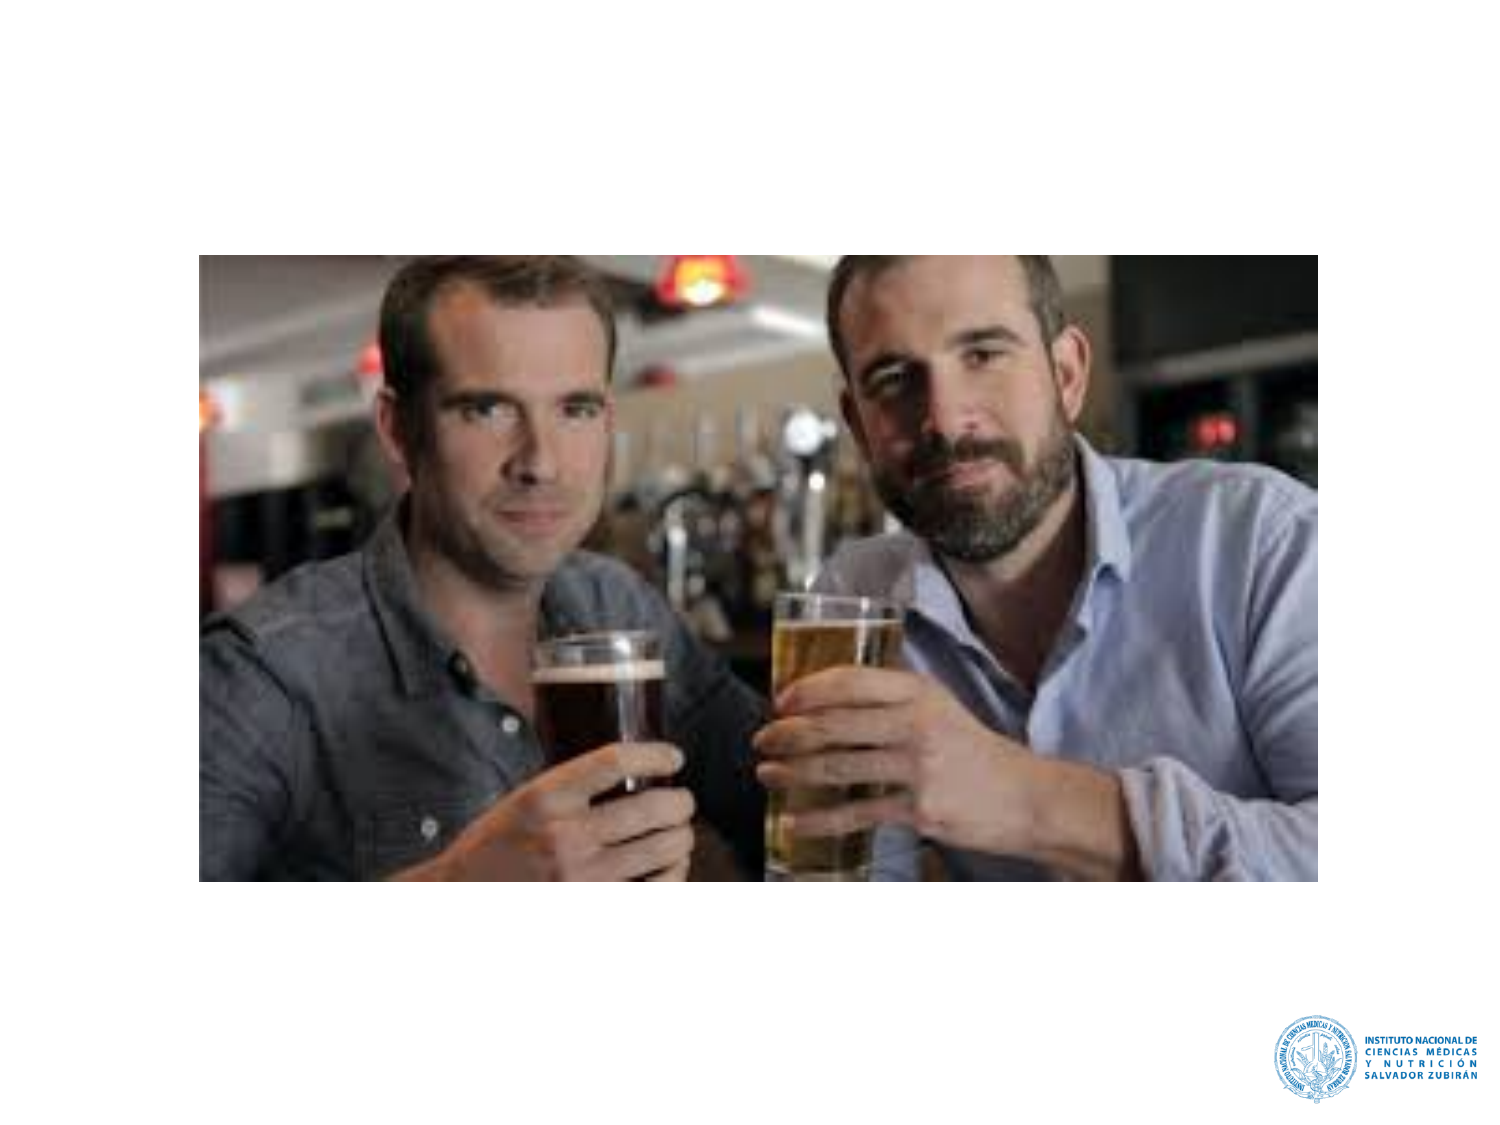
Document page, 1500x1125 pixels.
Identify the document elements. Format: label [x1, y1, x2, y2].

picture [199, 255, 1319, 882]
picture [1269, 1011, 1483, 1106]
